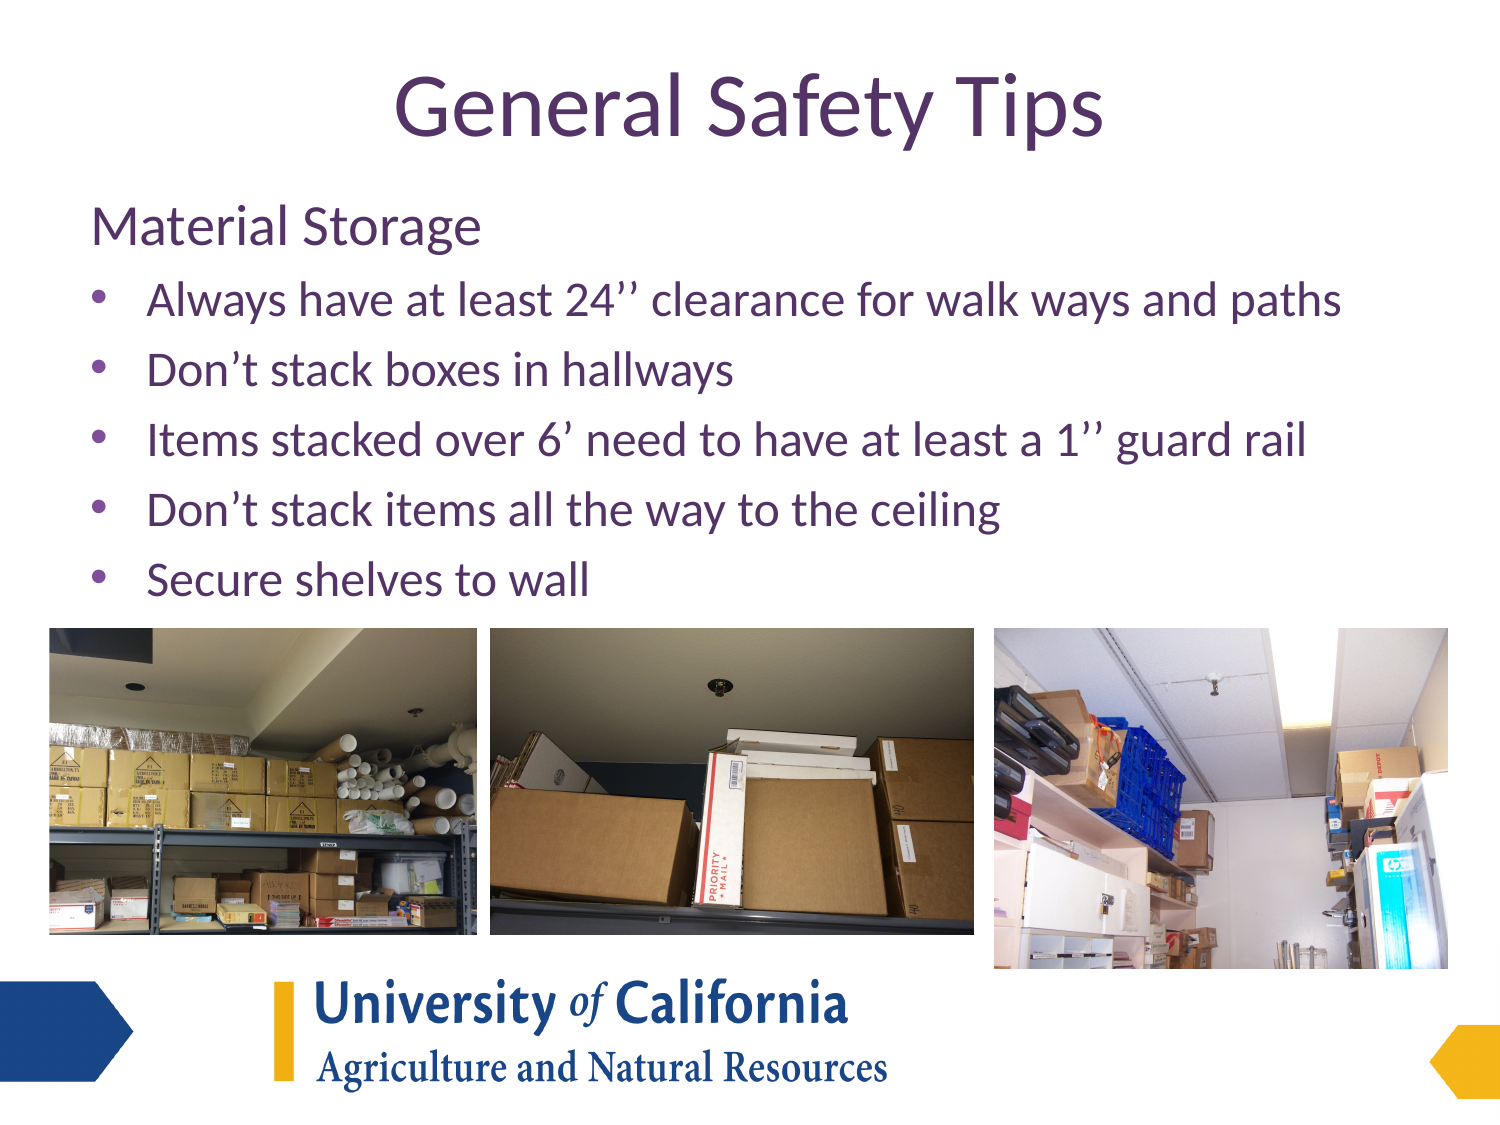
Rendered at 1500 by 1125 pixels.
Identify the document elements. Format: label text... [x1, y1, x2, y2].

list Material Storage Always have at least 24’’ clearance for walk ways and paths Don’t stack boxes in hallways Items stacked over 6’ need to have at least a 1’’ guard rail Don’t stack items all the way to the ceiling Secure shelves to wall [75, 179, 1425, 860]
picture [0, 628, 1500, 1123]
picture [489, 628, 975, 935]
title General Safety Tips [75, 20, 1425, 179]
picture [48, 628, 478, 935]
